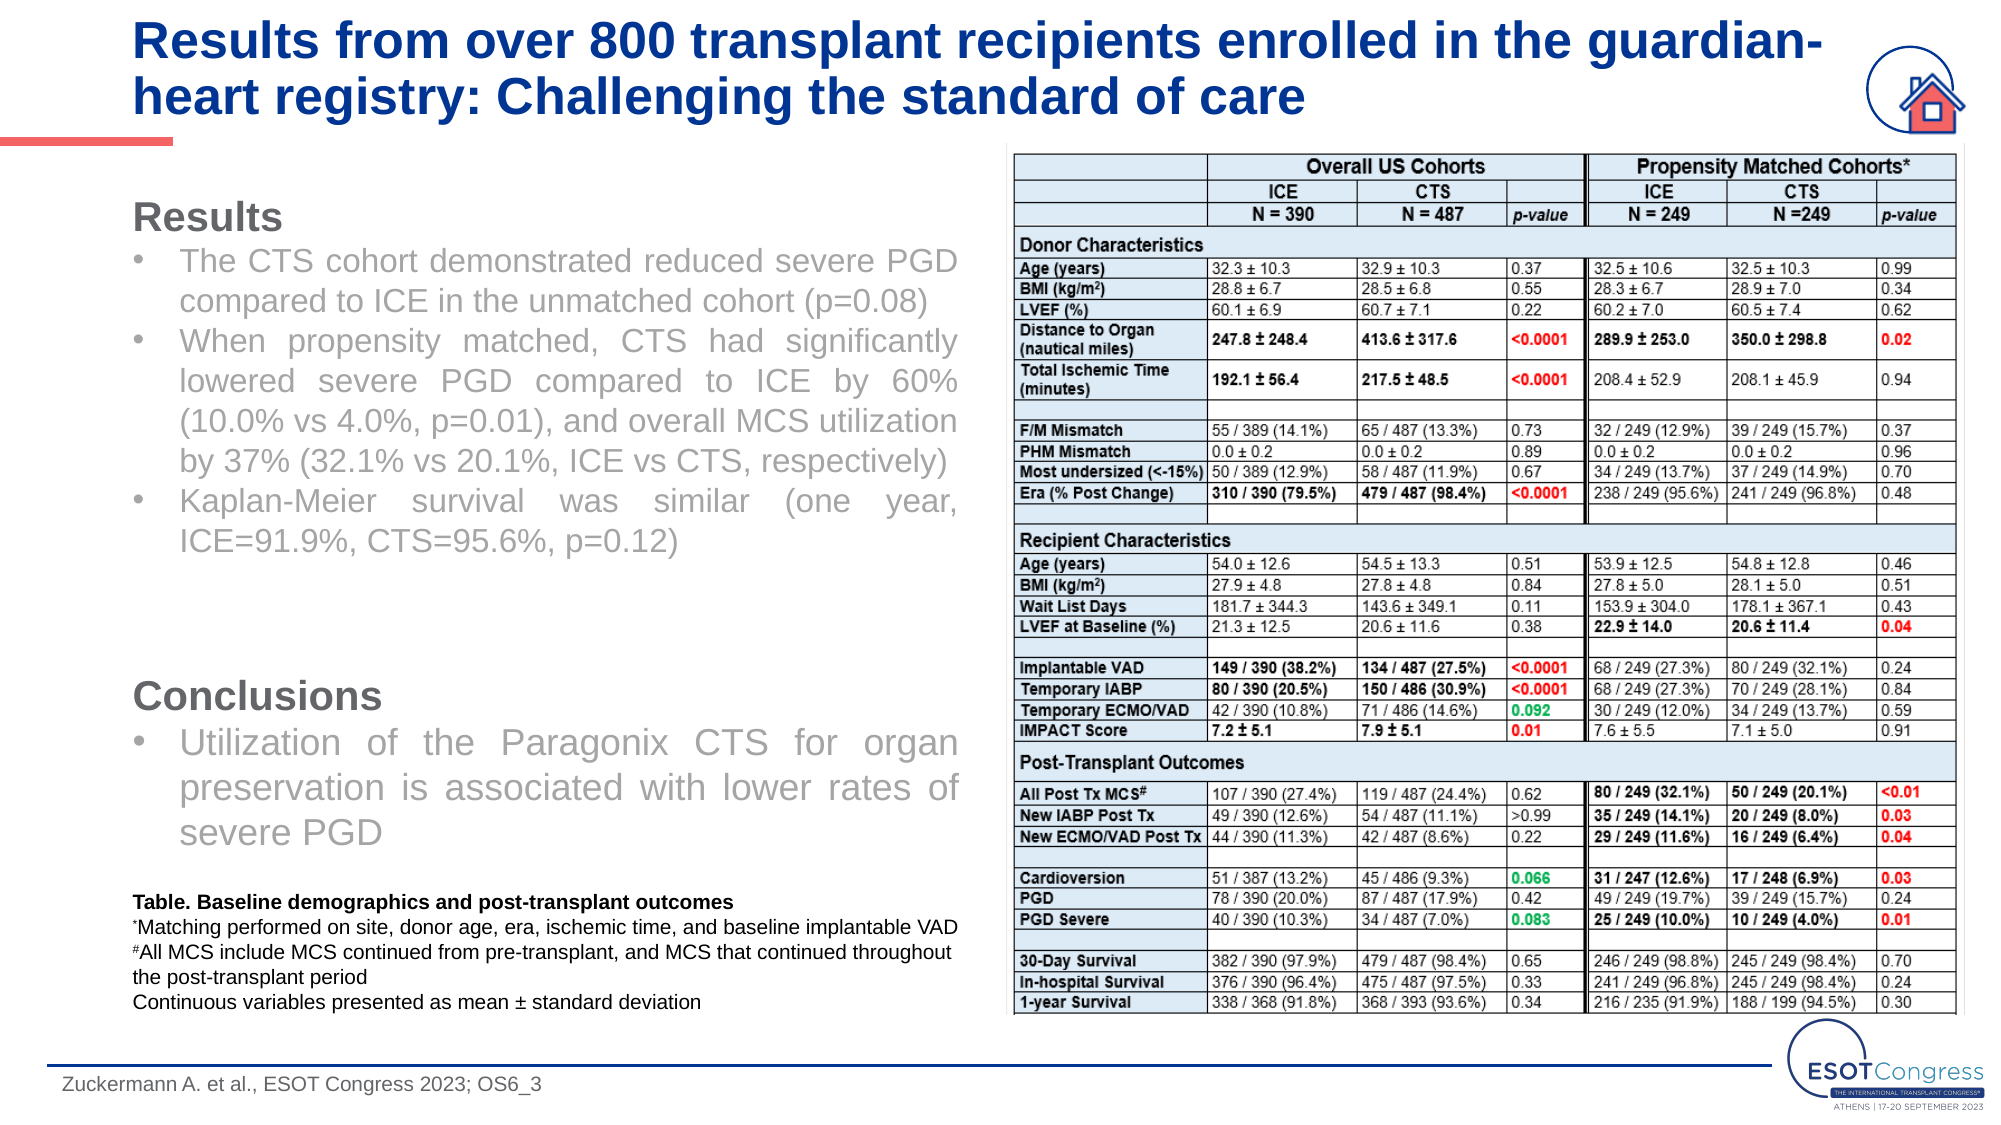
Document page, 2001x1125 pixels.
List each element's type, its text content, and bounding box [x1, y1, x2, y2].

title Results from over 800 transplant recipients enrolled in the guardian-heart registry: Challenging the standard of care [117, 22, 1843, 118]
text_box Table. Baseline demographics and post-transplant outcomes *Matching performed on site, donor age, era, ischemic time, and baseline implantable VAD #All MCS include MCS continued from pre-transplant, and MCS that continued throughout the post-transplant period Continuous variables presented as mean ± standard deviation [117, 881, 987, 1021]
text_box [1867, 46, 1968, 139]
list Zuckermann A. et al., ESOT Congress 2023; OS6_3 [46, 1066, 1223, 1118]
text_box Conclusions Utilization of the Paragonix CTS for organ preservation is associated with lower rates of severe PGD [117, 660, 975, 861]
text_box Results The CTS cohort demonstrated reduced severe PGD compared to ICE in the unmatched cohort (p=0.08) When propensity matched, CTS had significantly lowered severe PGD compared to ICE by 60% (10.0% vs 4.0%, p=0.01), and overall MCS utilization by 37% (32.1% vs 20.1%, ICE vs CTS, respectively) Kaplan-Meier survival was similar (one year, ICE=91.9%, CTS=95.6%, p=0.12) [117, 181, 975, 567]
picture [999, 143, 2000, 1125]
